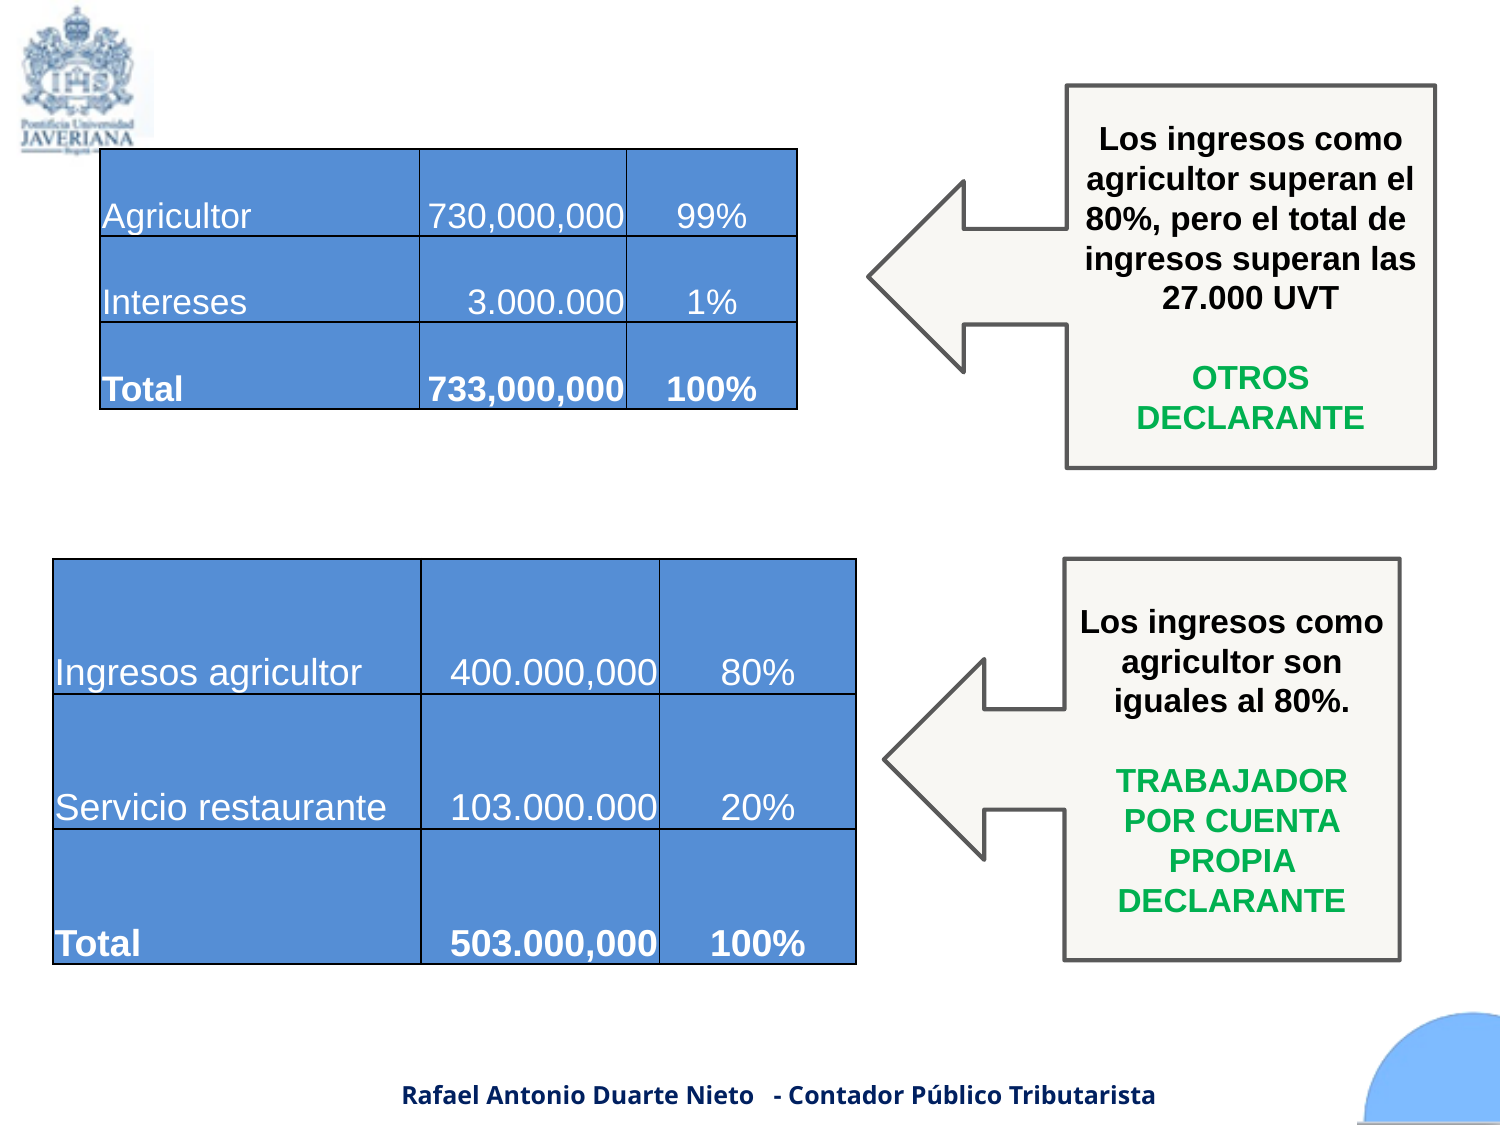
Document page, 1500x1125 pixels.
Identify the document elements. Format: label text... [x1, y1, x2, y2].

table_header 730,000,000 [420, 150, 626, 235]
picture [0, 0, 154, 172]
table_header Agricultor [101, 150, 419, 235]
table_cell Total [101, 323, 419, 408]
table_cell 103.000.000 [422, 695, 659, 828]
table_cell Intereses [101, 237, 419, 321]
table_cell 100% [660, 830, 855, 963]
table_cell Servicio restaurante [54, 695, 420, 828]
table_cell 20% [660, 695, 855, 828]
picture [1357, 1004, 1500, 1125]
table_cell 3.000.000 [420, 237, 626, 321]
table_cell 1% [627, 237, 796, 321]
table_header 80% [660, 560, 855, 693]
table_cell 100% [627, 323, 796, 408]
text_box Los ingresos como agricultor superan el 80%, pero el total de ingresos superan las 27.000 UVT OTROS DECLARANTE [866, 83, 1438, 471]
table_cell 733,000,000 [420, 323, 626, 408]
table_header Ingresos agricultor [54, 560, 420, 693]
table_header 400.000,000 [422, 560, 659, 693]
table_header 99% [627, 150, 796, 235]
text_box Los ingresos como agricultor son iguales al 80%. TRABAJADOR POR CUENTA PROPIA DECLARANTE [881, 556, 1402, 963]
footer Rafael Antonio Duarte Nieto - Contador Público Tributarista [383, 1064, 1176, 1125]
table_cell Total [54, 830, 420, 963]
table_cell 503.000,000 [422, 830, 659, 963]
